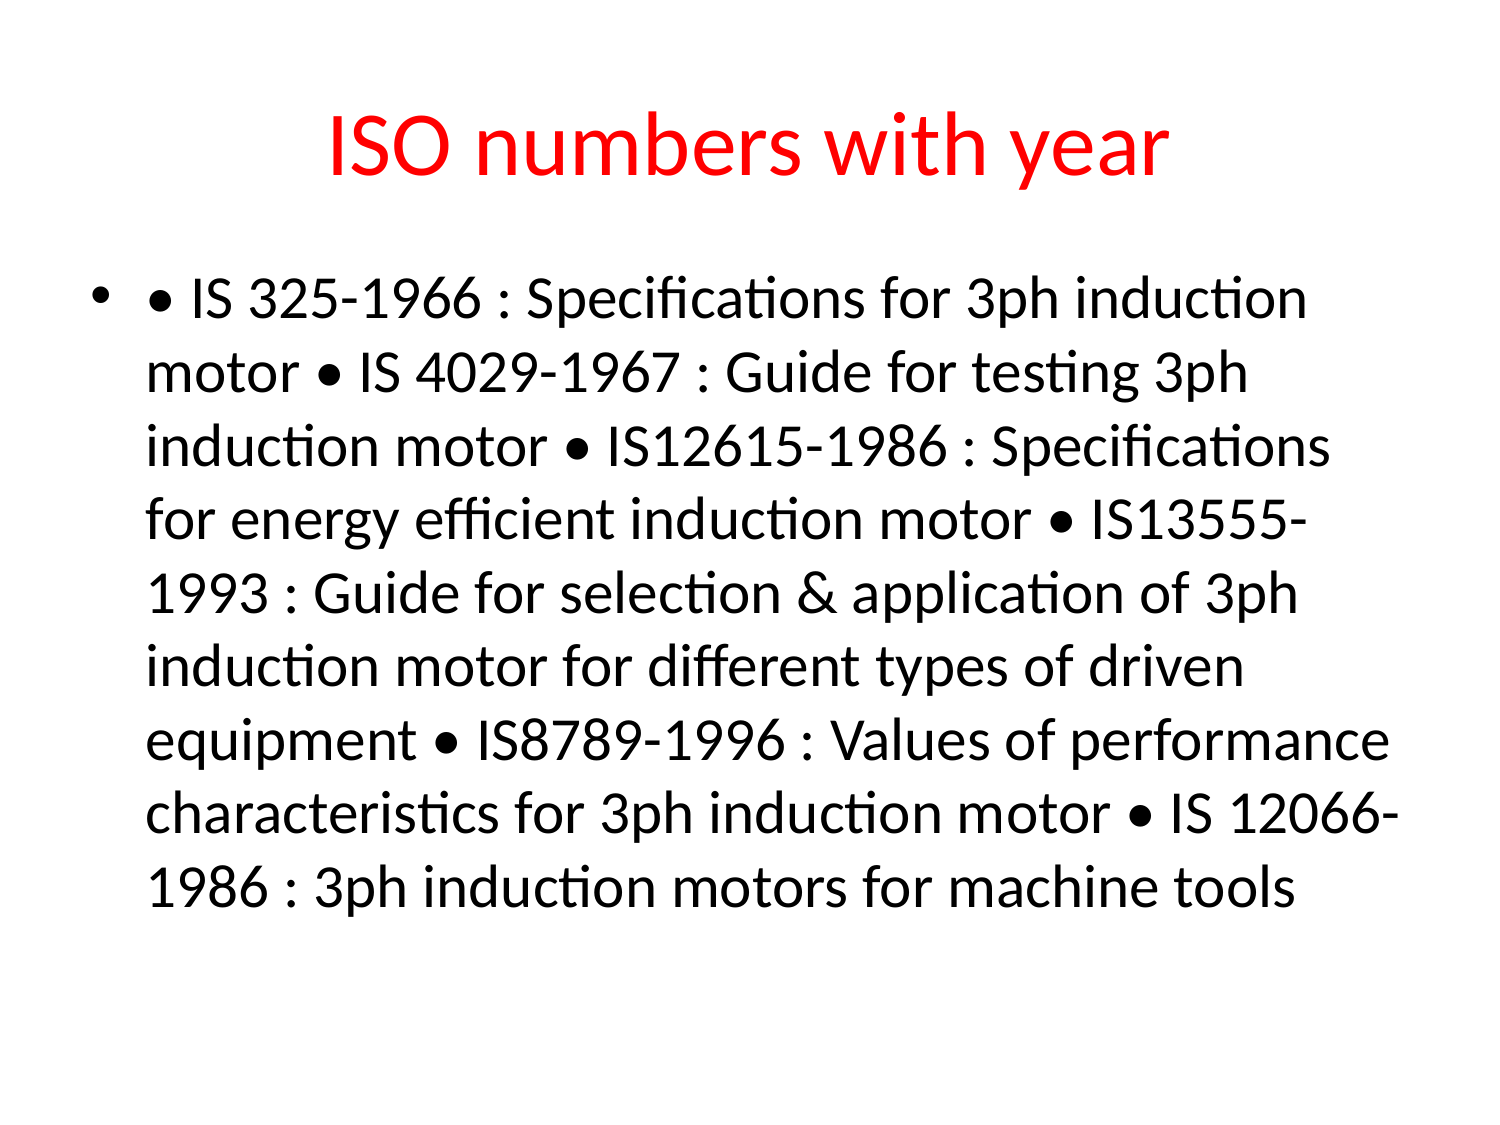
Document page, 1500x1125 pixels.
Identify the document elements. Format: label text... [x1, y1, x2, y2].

title ISO numbers with year [75, 45, 1425, 233]
list • IS 325-1966 : Specifications for 3ph induction motor • IS 4029-1967 : Guide for testing 3ph induction motor • IS12615-1986 : Specifications for energy efficient induction motor • IS13555-1993 : Guide for selection & application of 3ph induction motor for different types of driven equipment • IS8789-1996 : Values of performance characteristics for 3ph induction motor • IS 12066-1986 : 3ph induction motors for machine tools [75, 249, 1425, 993]
